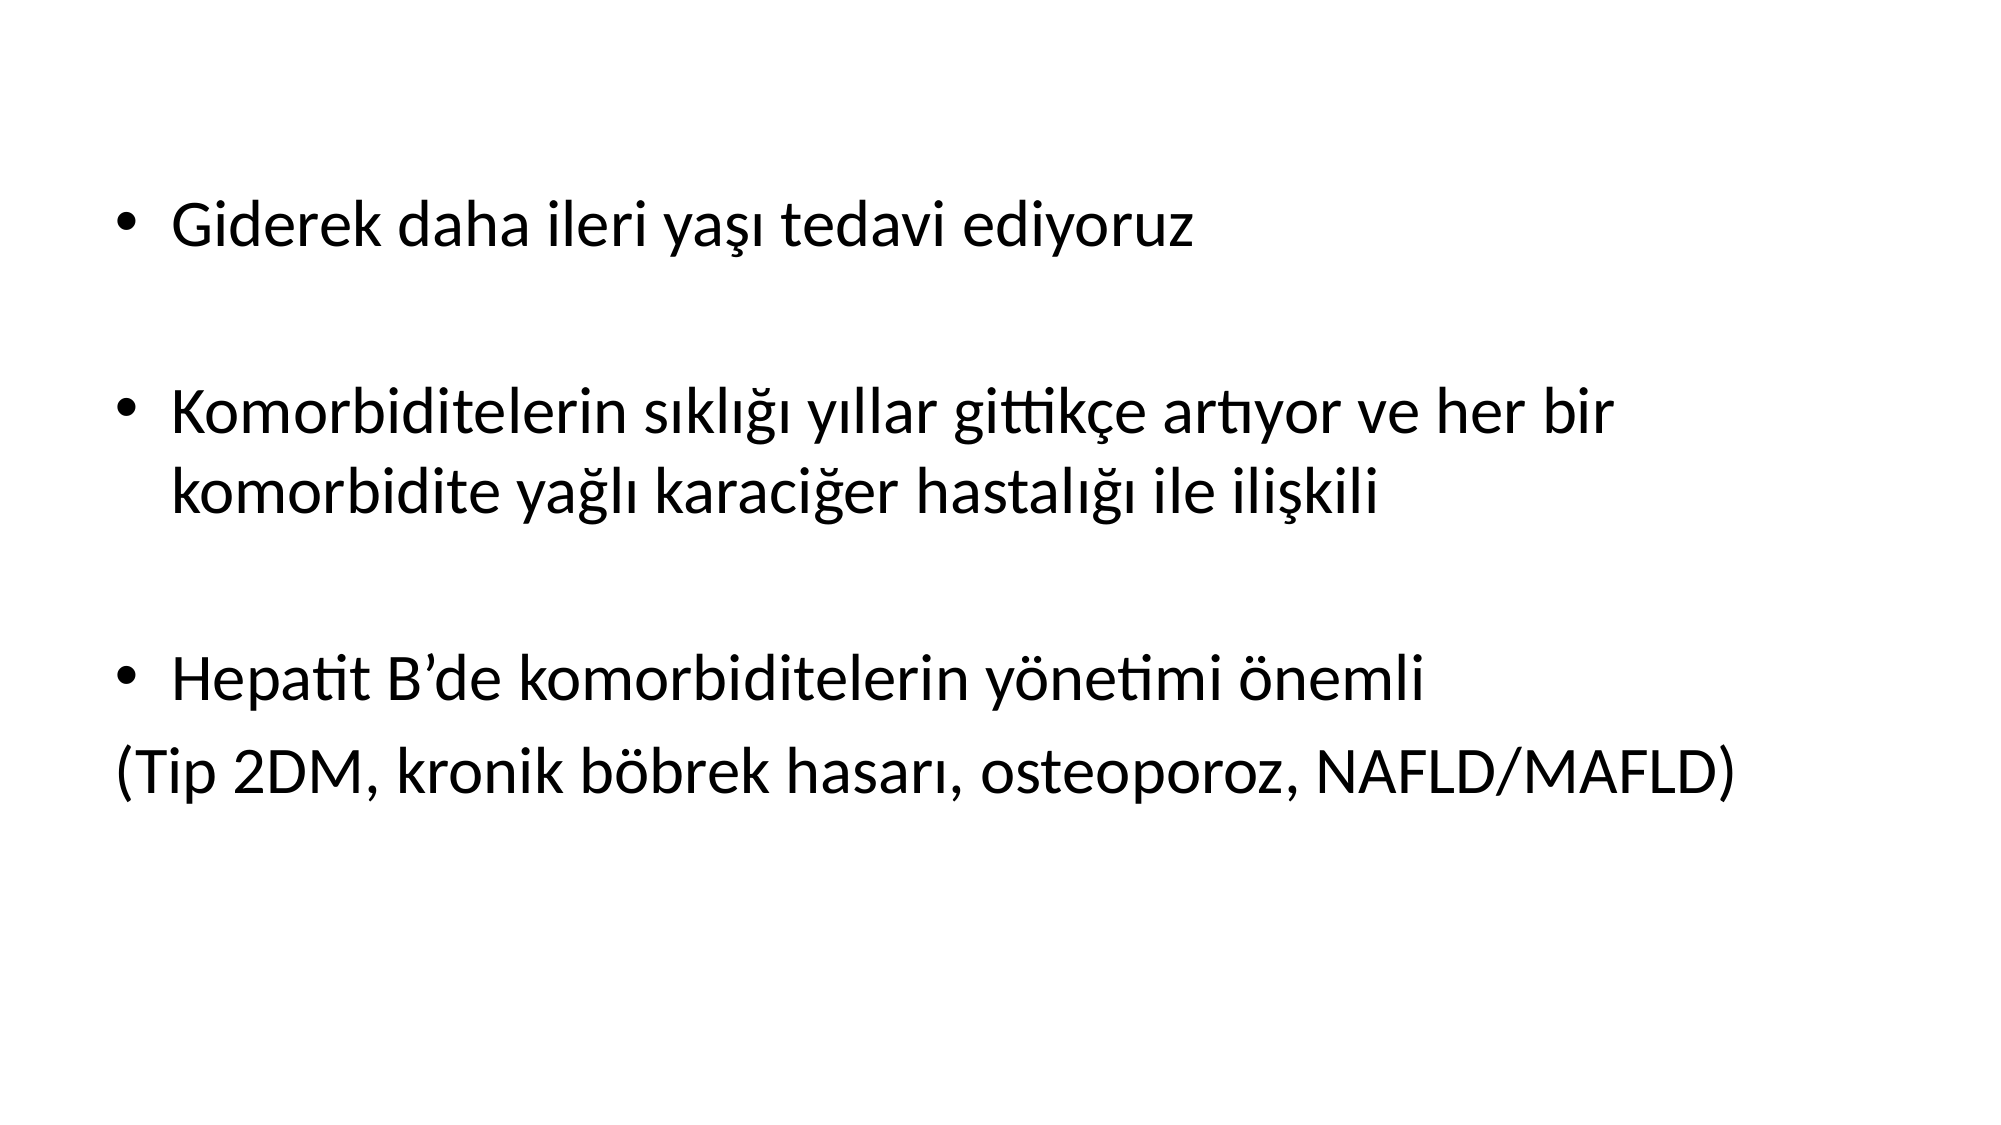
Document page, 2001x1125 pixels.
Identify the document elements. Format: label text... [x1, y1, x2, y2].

list Giderek daha ileri yaşı tedavi ediyoruz Komorbiditelerin sıklığı yıllar gittikçe artıyor ve her bir komorbidite yağlı karaciğer hastalığı ile ilişkili Hepatit B’de komorbiditelerin yönetimi önemli (Tip 2DM, kronik böbrek hasarı, osteoporoz, NAFLD/MAFLD) [99, 172, 1900, 1005]
